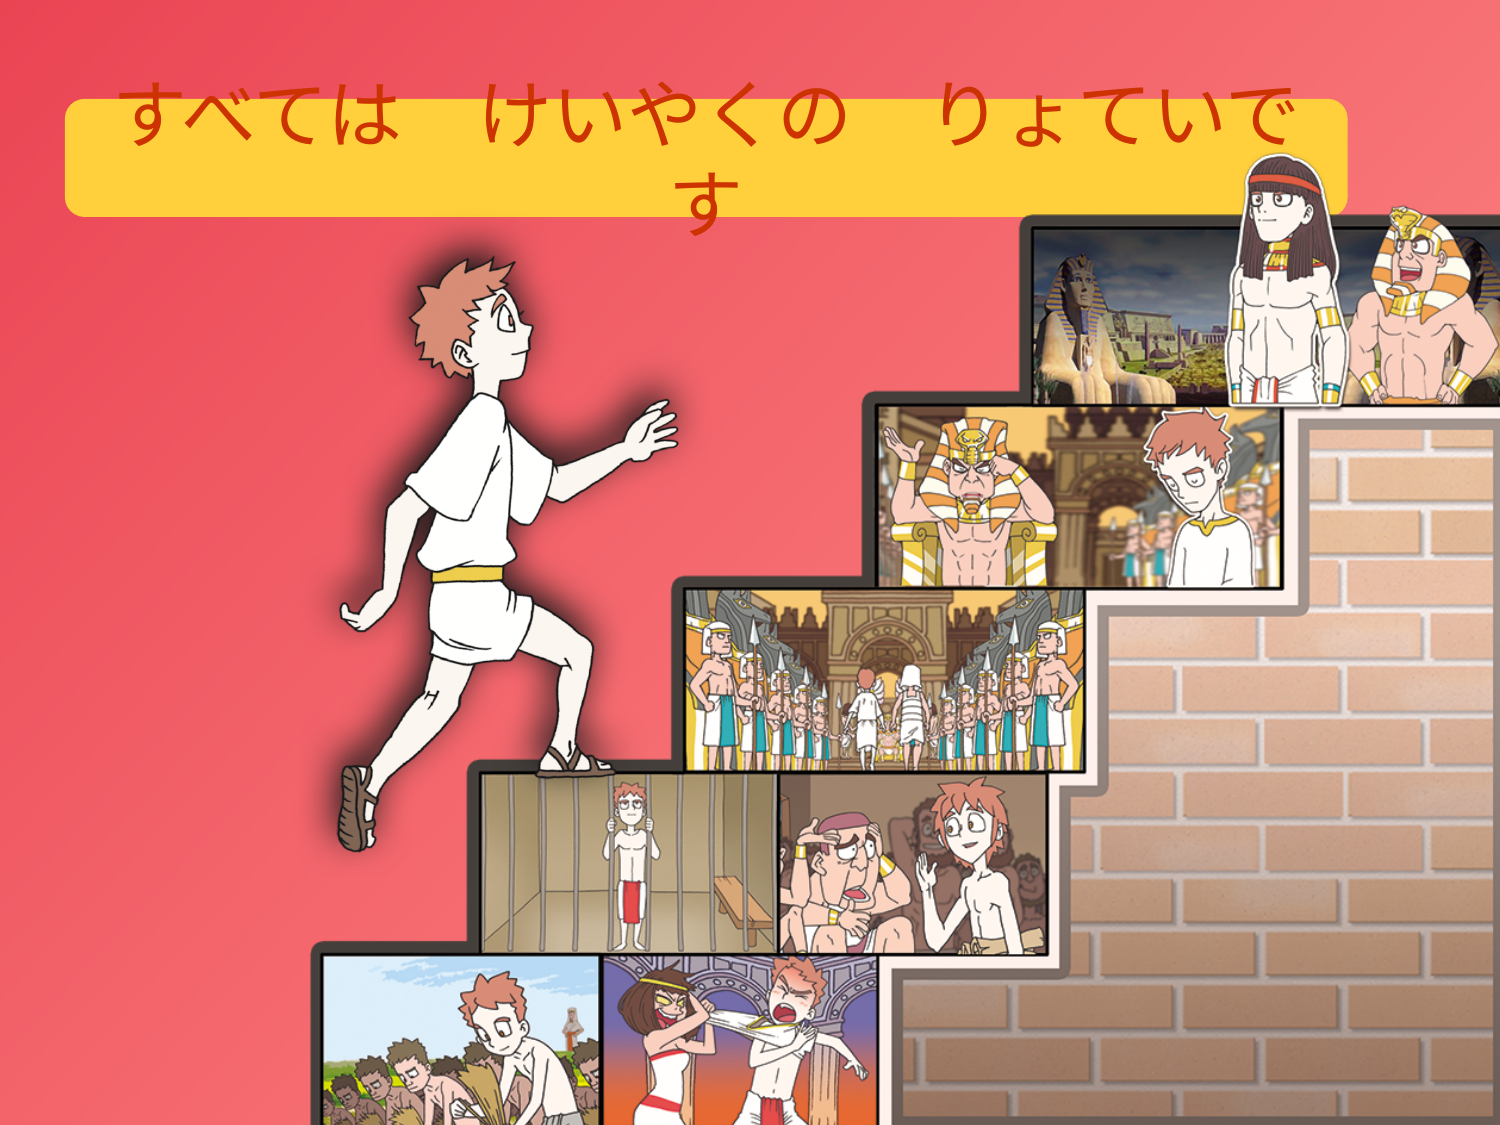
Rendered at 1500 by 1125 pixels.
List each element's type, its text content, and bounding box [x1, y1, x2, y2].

text_box [0, 0, 1500, 1125]
picture [310, 150, 1500, 1125]
text_box すべては けいやくの りょていです [62, 96, 1350, 220]
